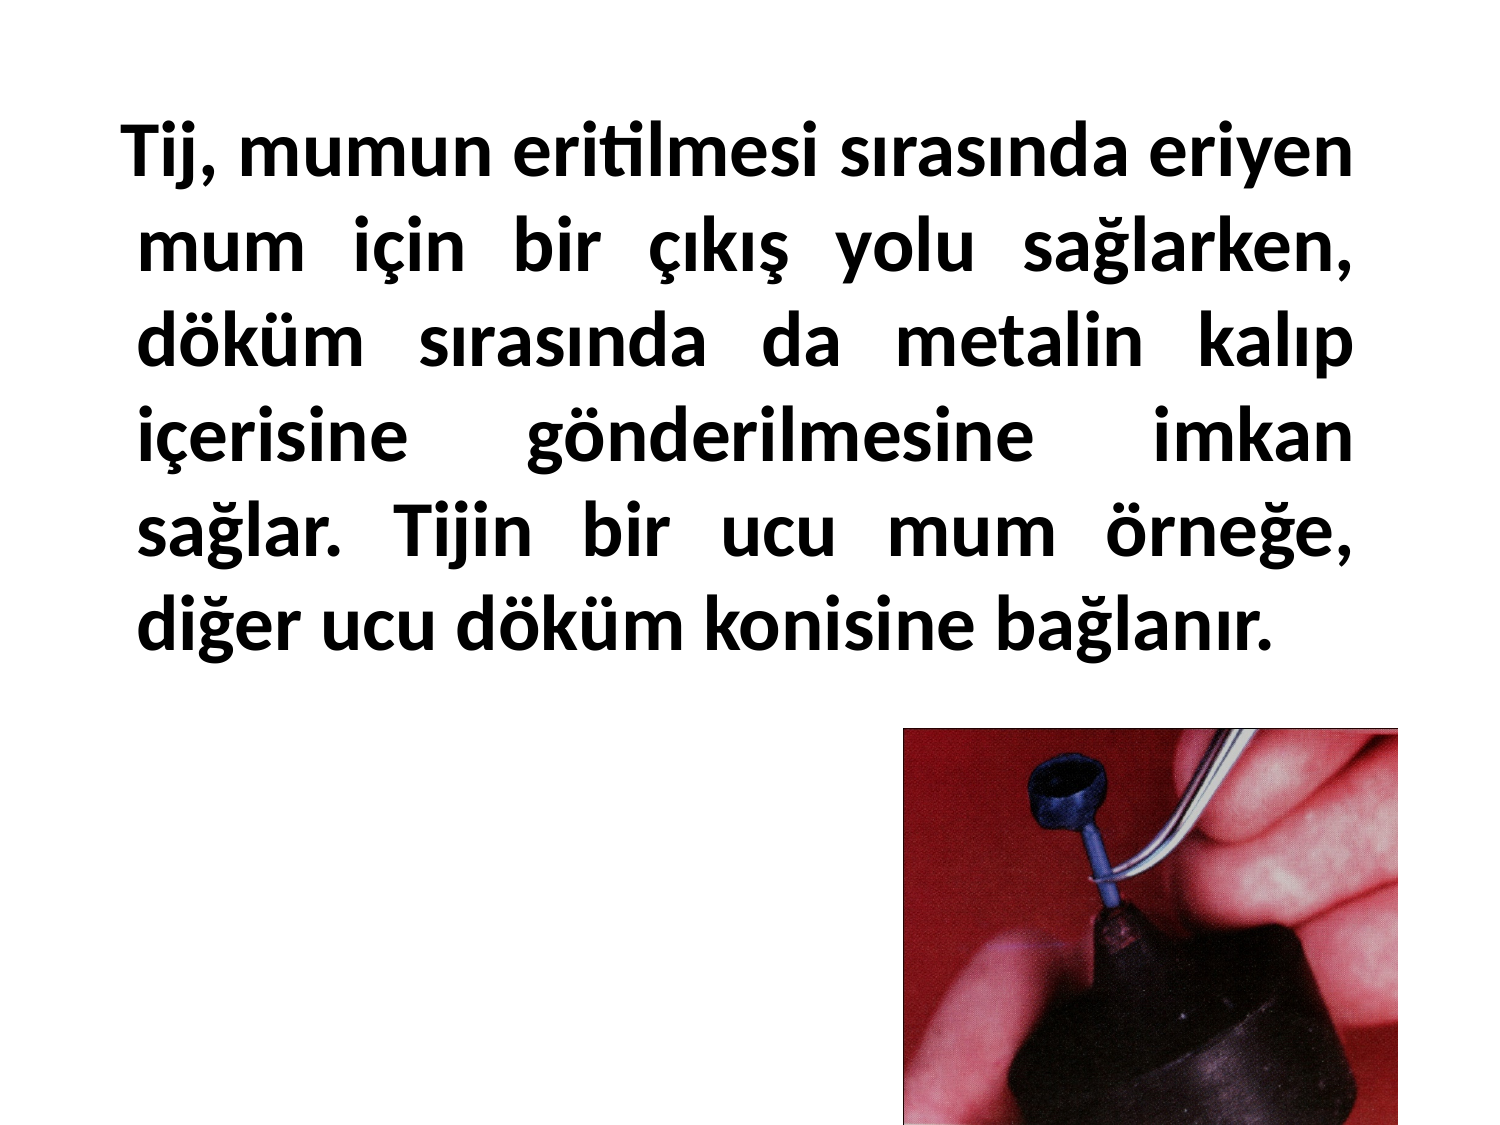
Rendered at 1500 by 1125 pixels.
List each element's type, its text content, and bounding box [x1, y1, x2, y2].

picture [903, 728, 1398, 1125]
list Tij, mumun eritilmesi sırasında eriyen mum için bir çıkış yolu sağlarken, döküm sırasında da metalin kalıp içerisine gönderilmesine imkan sağlar. Tijin bir ucu mum örneğe, diğer ucu döküm konisine bağlanır. [67, 90, 1371, 766]
